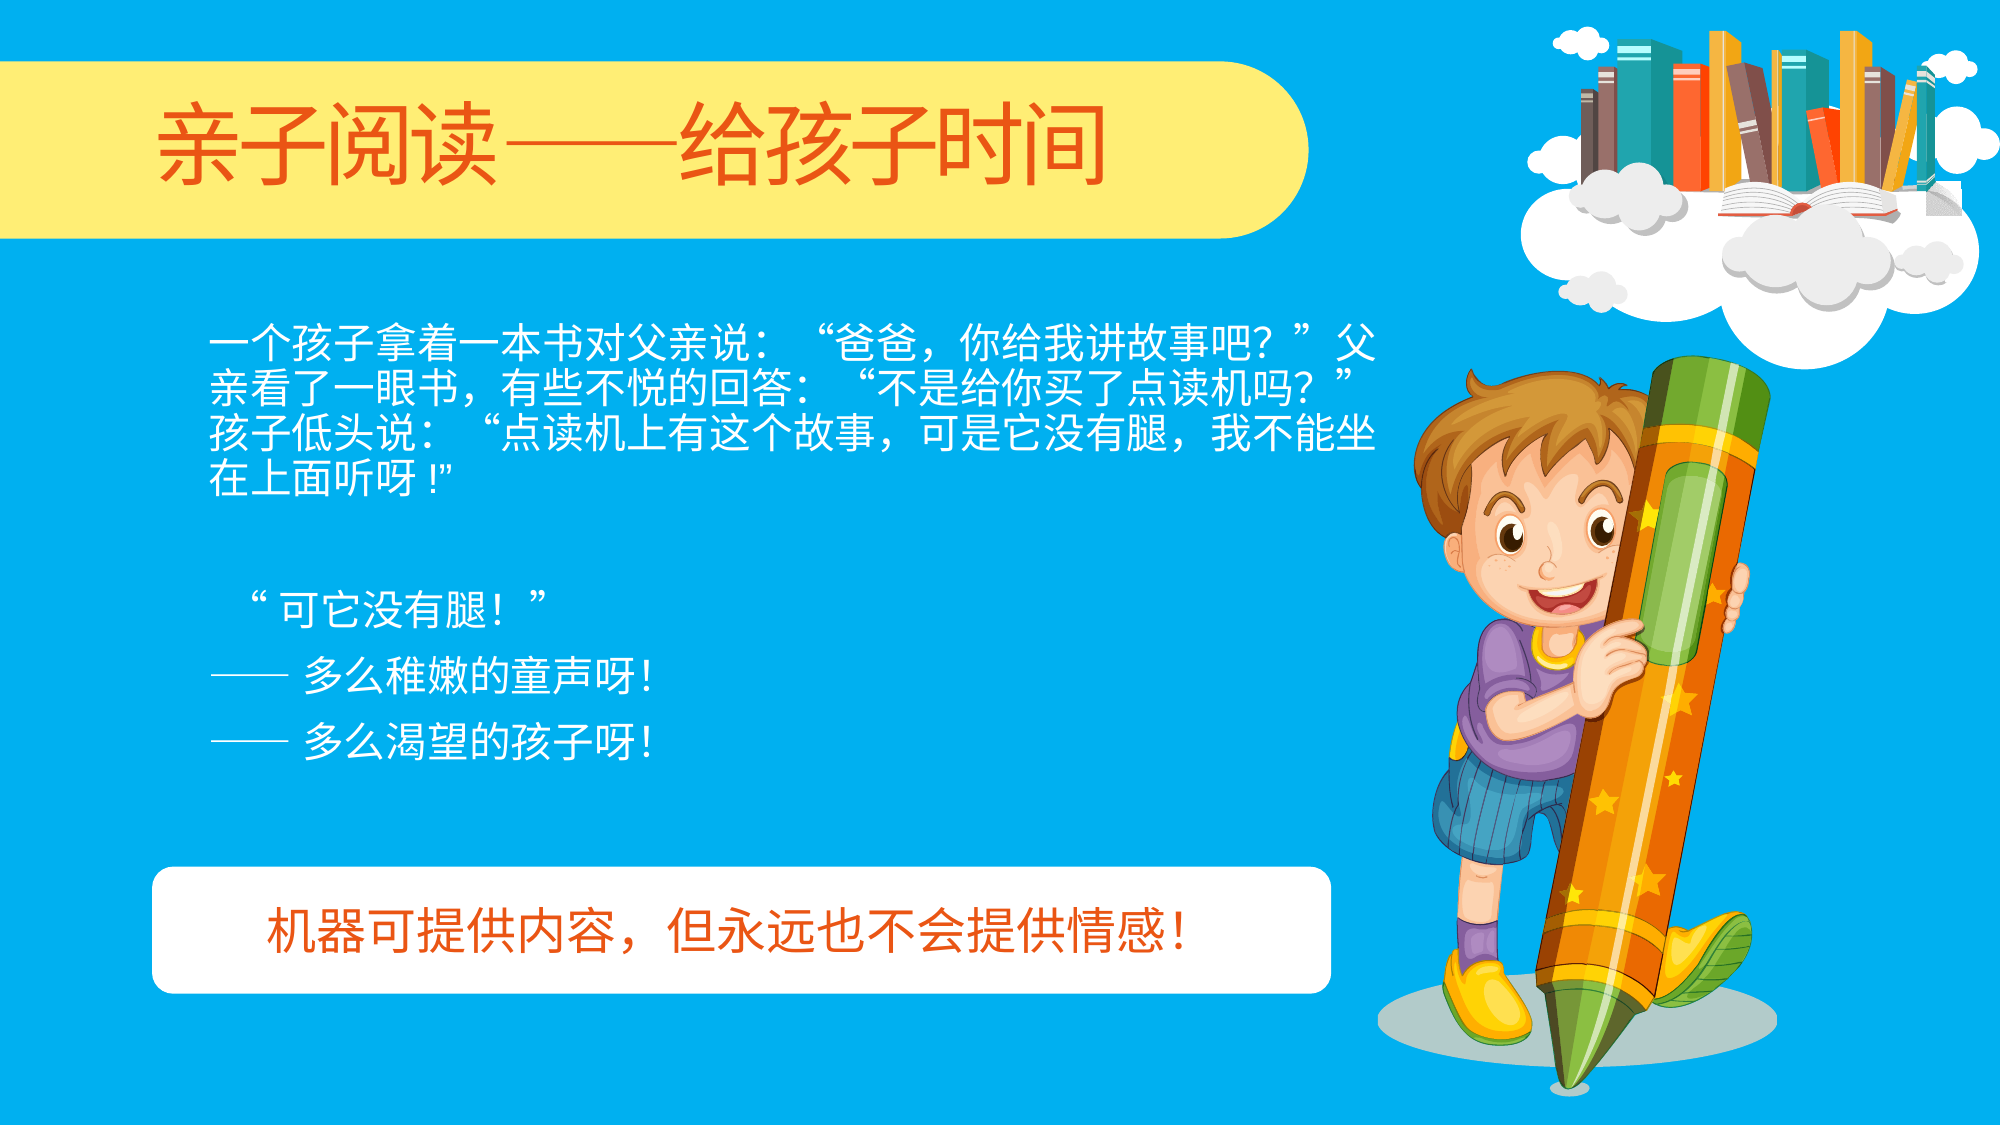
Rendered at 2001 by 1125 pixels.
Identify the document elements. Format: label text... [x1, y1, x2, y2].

picture [1758, 354, 1777, 364]
list 一个孩子拿着一本书对父亲说：“爸爸，你给我讲故事吧？”父亲看了一眼书，有些不悦的回答：“不是给你买了点读机吗？”孩子低头说：“点读机上有这个故事，可是它没有腿，我不能坐在上面听呀!” “可它没有腿！” ——多么稚嫩的童声呀！ ——多么渴望的孩子呀！ [193, 315, 1404, 867]
picture [1378, 356, 1776, 1096]
text_box 机器可提供内容，但永远也不会提供情感！ [251, 892, 1232, 967]
picture [1926, 181, 1962, 216]
text_box [150, 865, 1333, 995]
title 亲子阅读——给孩子时间 [137, 59, 1297, 238]
